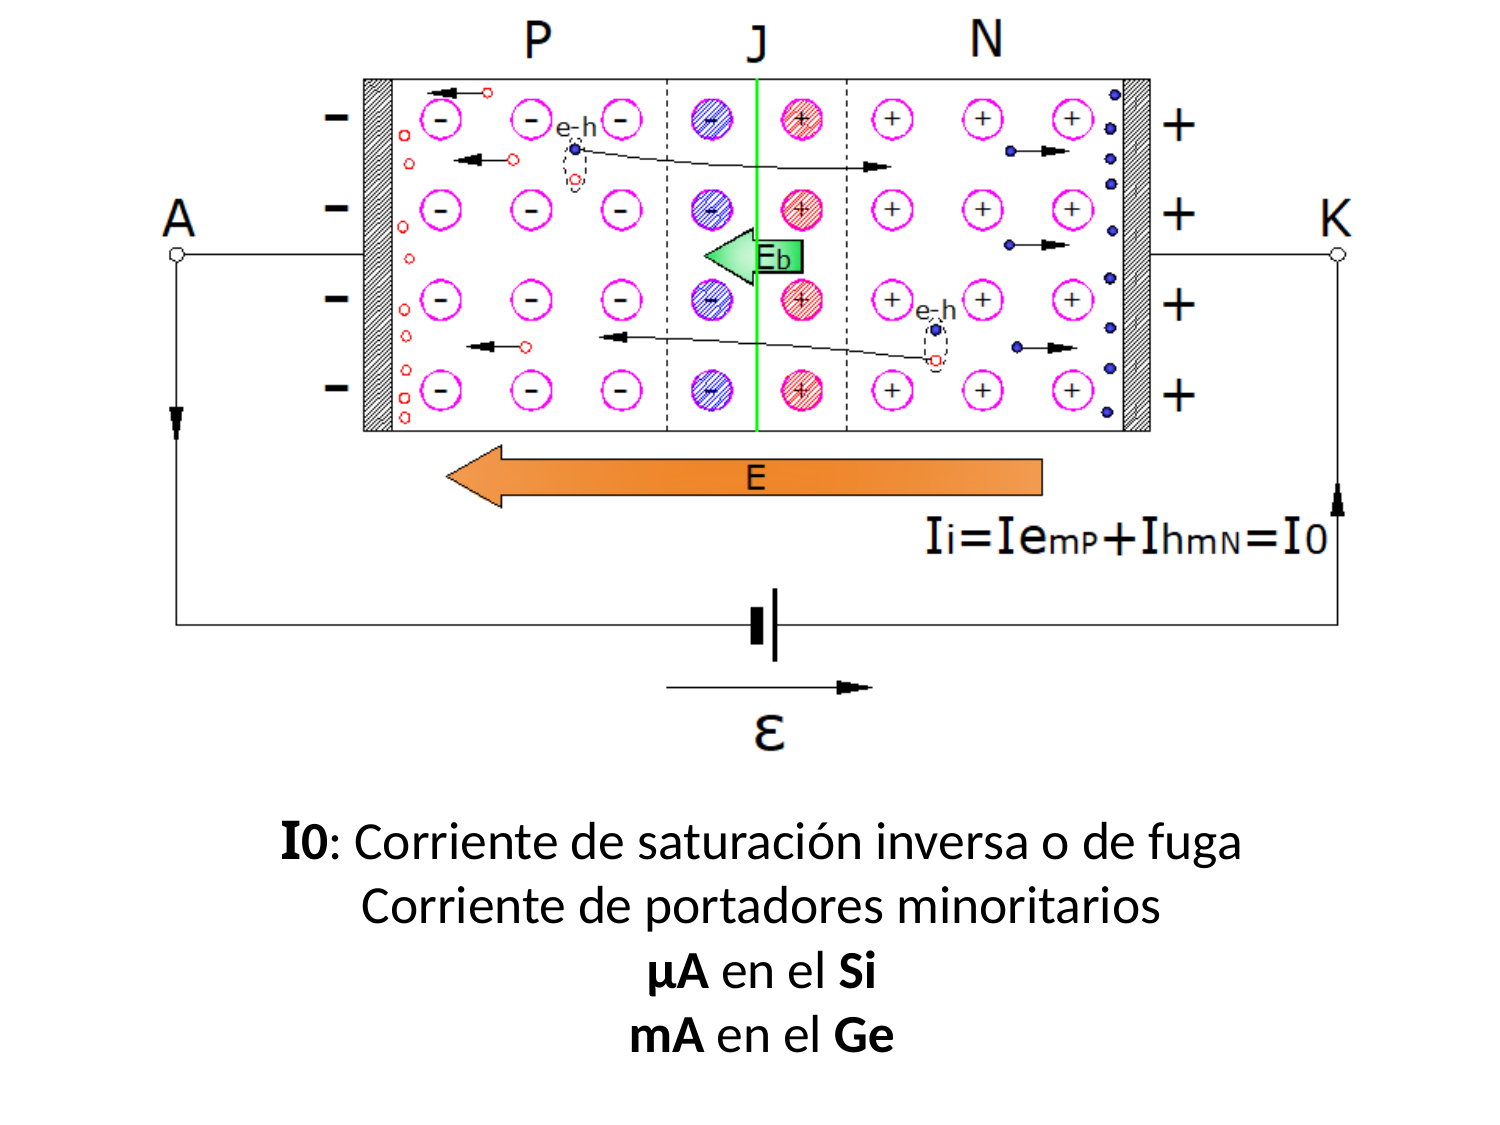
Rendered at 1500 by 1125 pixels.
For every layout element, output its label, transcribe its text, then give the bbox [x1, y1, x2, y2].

picture [147, 0, 1377, 768]
text_box I0: Corriente de saturación inversa o de fuga Corriente de portadores minoritarios μA en el Si mA en el Ge [147, 798, 1376, 1071]
